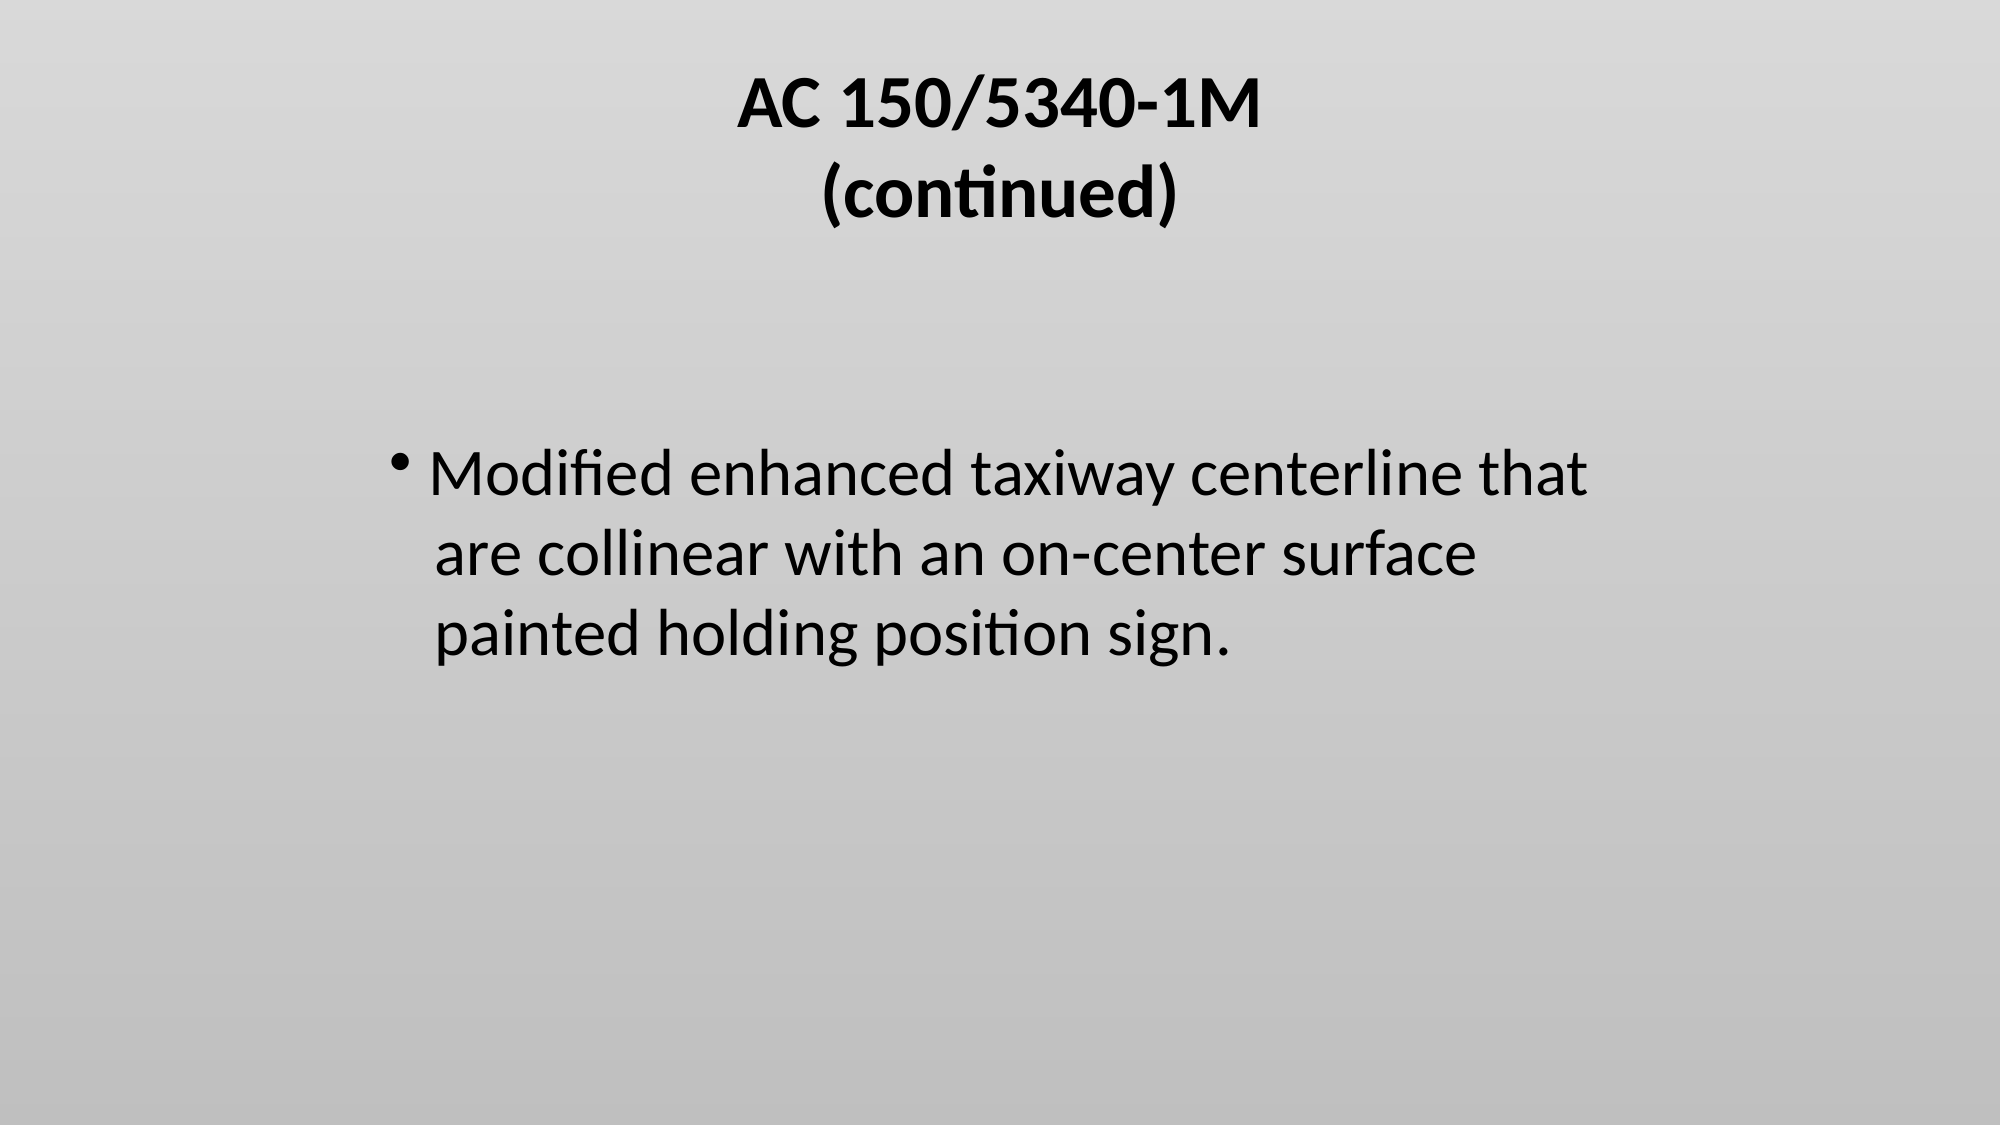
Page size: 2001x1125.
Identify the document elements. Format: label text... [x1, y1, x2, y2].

text_box AC 150/5340-1M (continued) [572, 45, 1428, 275]
text_box Modified enhanced taxiway centerline that are collinear with an on-center surface painted holding position sign. [374, 421, 1663, 677]
